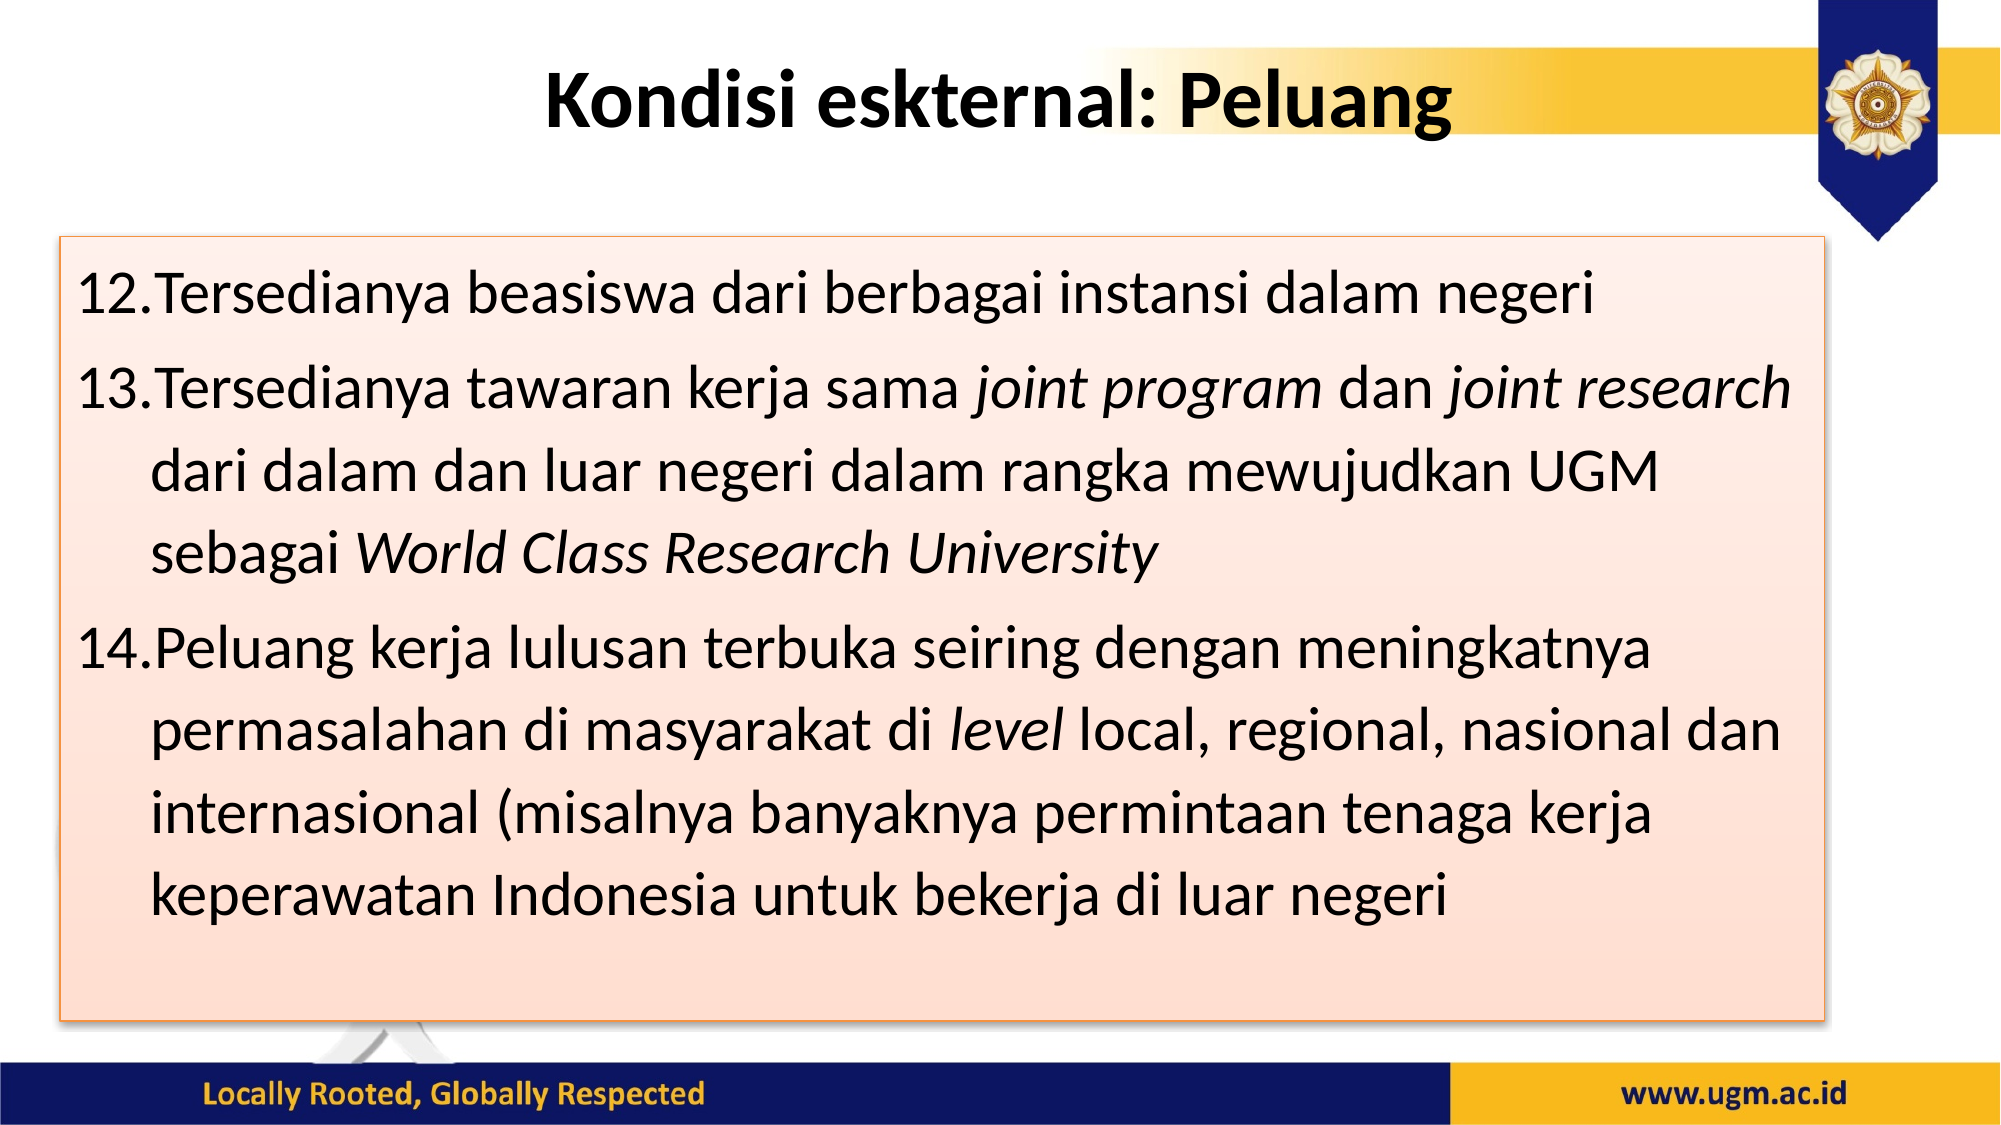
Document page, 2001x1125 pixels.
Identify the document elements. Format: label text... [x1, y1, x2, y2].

picture [0, 0, 2001, 1125]
title Kondisi eskternal: Peluang [99, 0, 1900, 188]
list Tersedianya beasiswa dari berbagai instansi dalam negeri Tersedianya tawaran kerja sama joint program dan joint research dari dalam dan luar negeri dalam rangka mewujudkan UGM sebagai World Class Research University Peluang kerja lulusan terbuka seiring dengan meningkatnya permasalahan di masyarakat di level local, regional, nasional dan internasional (misalnya banyaknya permintaan tenaga kerja keperawatan Indonesia untuk bekerja di luar negeri [59, 236, 1825, 1022]
